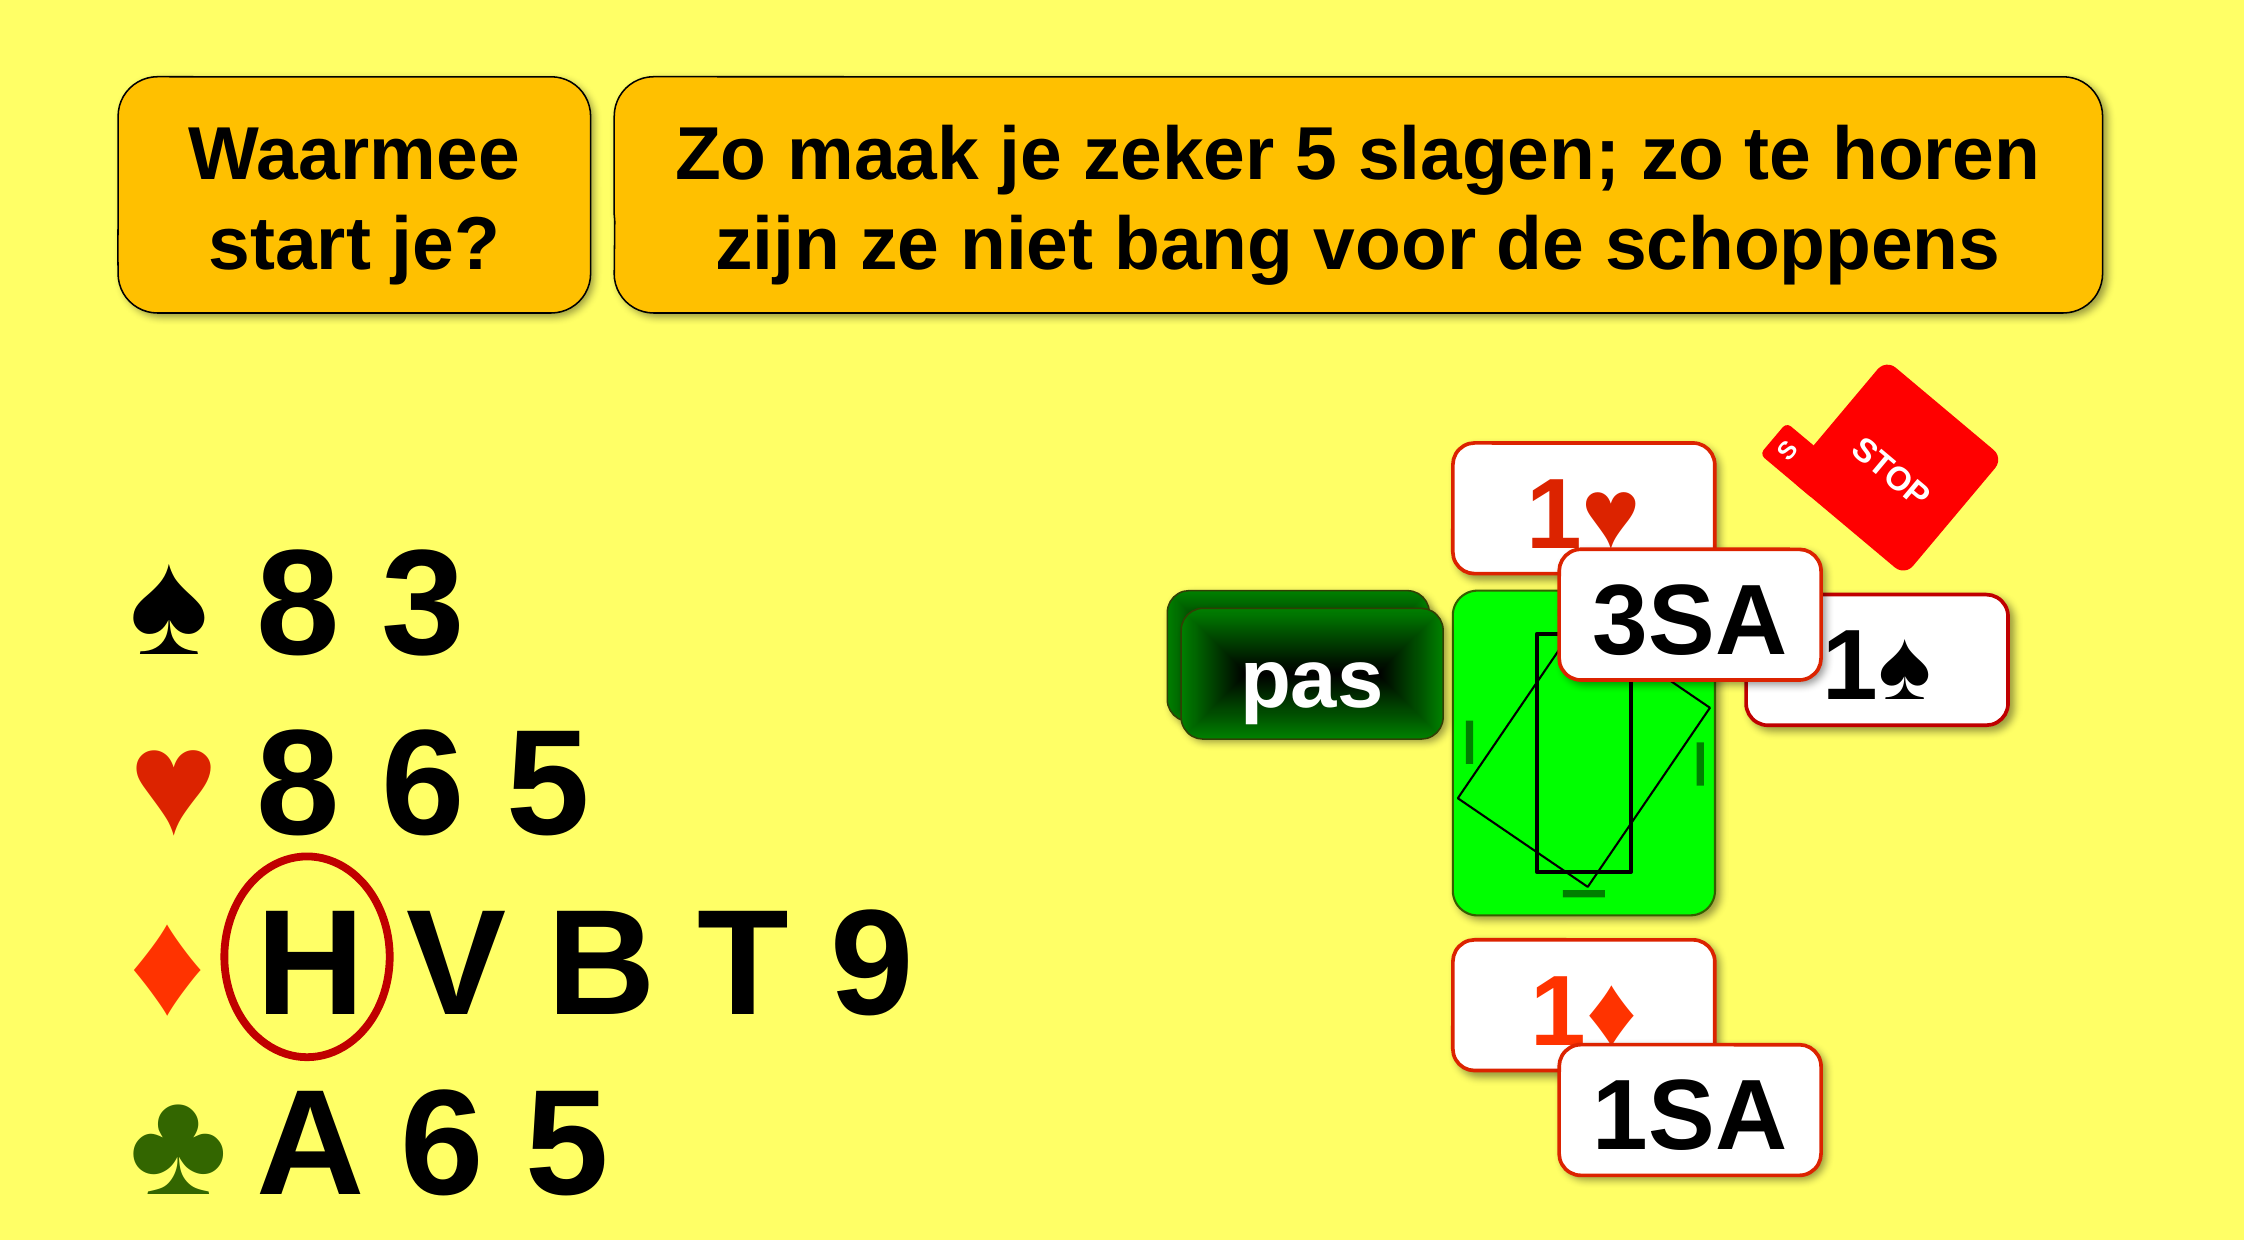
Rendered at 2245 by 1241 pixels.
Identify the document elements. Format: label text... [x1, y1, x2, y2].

text_box 1SA [1559, 1044, 1822, 1176]
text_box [1804, 361, 1959, 551]
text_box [1452, 590, 1716, 916]
text_box Waarmee start je? [117, 76, 591, 313]
text_box 1♥ [1452, 442, 1715, 574]
text_box Zo maak je zeker 5 slagen; zo te horen zijn ze niet bang voor de schoppens [614, 76, 2103, 313]
text_box 1♠ [1746, 594, 2009, 726]
text_box 3SA [1559, 549, 1822, 681]
text_box pas [1181, 608, 1444, 740]
text_box pas [1167, 590, 1429, 719]
text_box ♠ 8 3 ♥ 8 6 5 ♦ H V B T 9 ♣ A 6 5 [111, 495, 1264, 1234]
text_box B [1474, 584, 1556, 588]
text_box [224, 856, 390, 1058]
text_box 1♦ [1452, 939, 1715, 1071]
